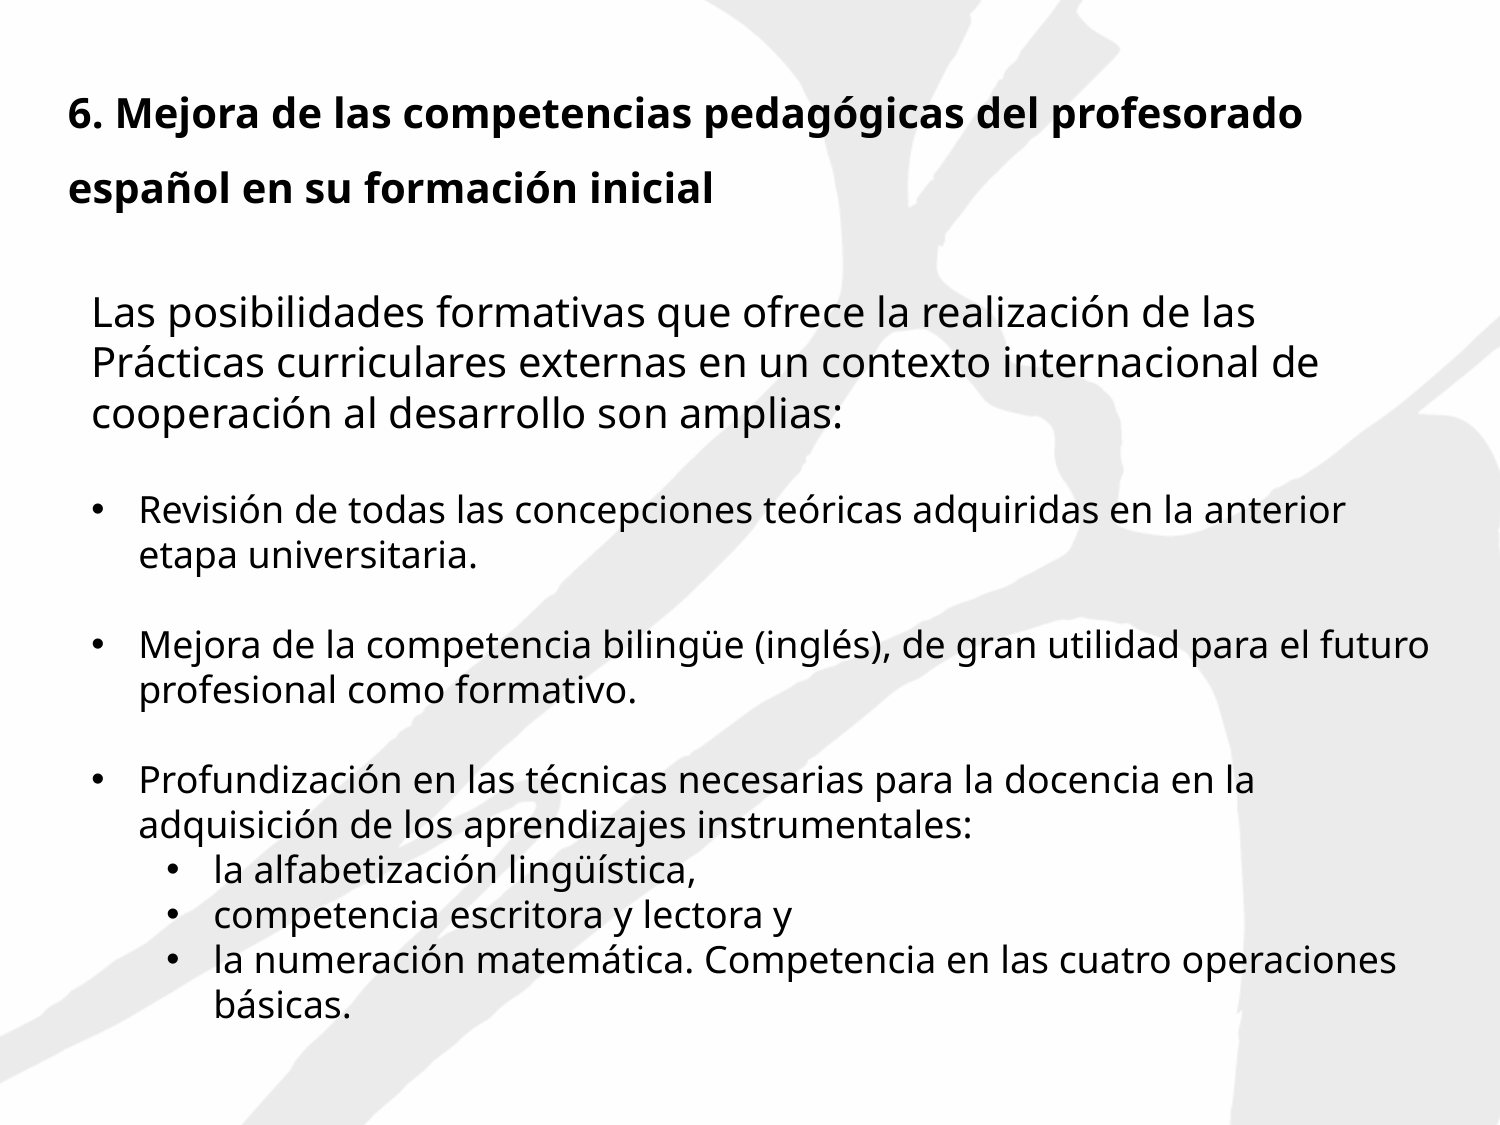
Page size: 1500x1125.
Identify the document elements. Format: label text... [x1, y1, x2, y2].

text_box Las posibilidades formativas que ofrece la realización de las Prácticas curriculares externas en un contexto internacional de cooperación al desarrollo son amplias: Revisión de todas las concepciones teóricas adquiridas en la anterior etapa universitaria. Mejora de la competencia bilingüe (inglés), de gran utilidad para el futuro profesional como formativo. Profundización en las técnicas necesarias para la docencia en la adquisición de los aprendizajes instrumentales: la alfabetización lingüística, competencia escritora y lectora y la numeración matemática. Competencia en las cuatro operaciones básicas. [76, 278, 1447, 1034]
text_box 6. Mejora de las competencias pedagógicas del profesorado español en su formación inicial [53, 54, 1483, 220]
